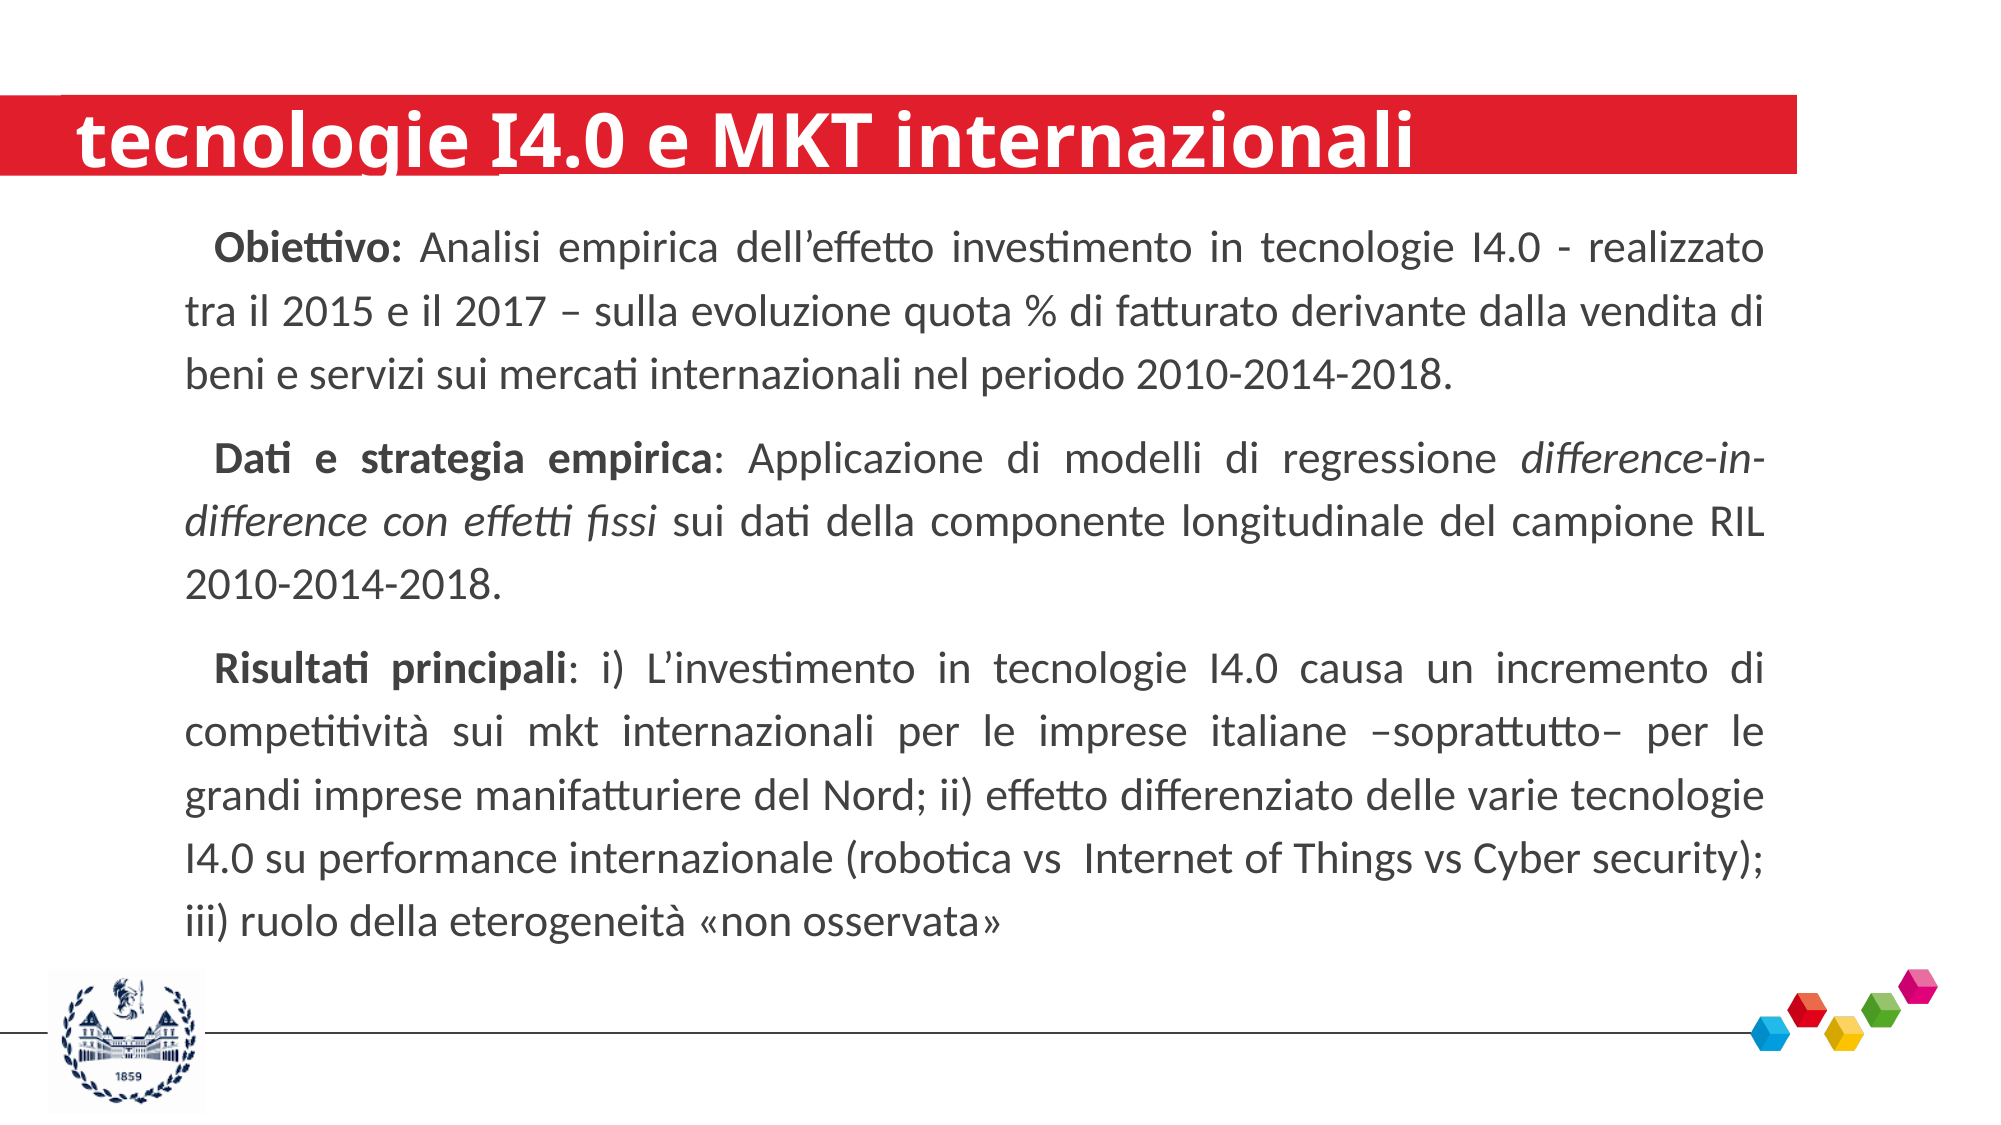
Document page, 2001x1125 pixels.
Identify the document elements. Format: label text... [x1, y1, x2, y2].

picture [1750, 969, 1938, 1051]
picture [1750, 1036, 1759, 1051]
picture [47, 969, 205, 1114]
list tecnologie I4.0 e MKT internazionali [61, 94, 1797, 174]
list Obiettivo: Analisi empirica dell’effetto investimento in tecnologie I4.0 - realizzato tra il 2015 e il 2017 – sulla evoluzione quota % di fatturato derivante dalla vendita di beni e servizi sui mercati internazionali nel periodo 2010-2014-2018. Dati e strategia empirica: Applicazione di modelli di regressione difference-in-difference con effetti fissi sui dati della componente longitudinale del campione RIL 2010-2014-2018. Risultati principali: i) L’investimento in tecnologie I4.0 causa un incremento di competitività sui mkt internazionali per le imprese italiane –soprattutto– per le grandi imprese manifatturiere del Nord; ii) effetto differenziato delle varie tecnologie I4.0 su performance internazionale (robotica vs Internet of Things vs Cyber security); iii) ruolo della eterogeneità «non osservata» [169, 201, 1781, 989]
